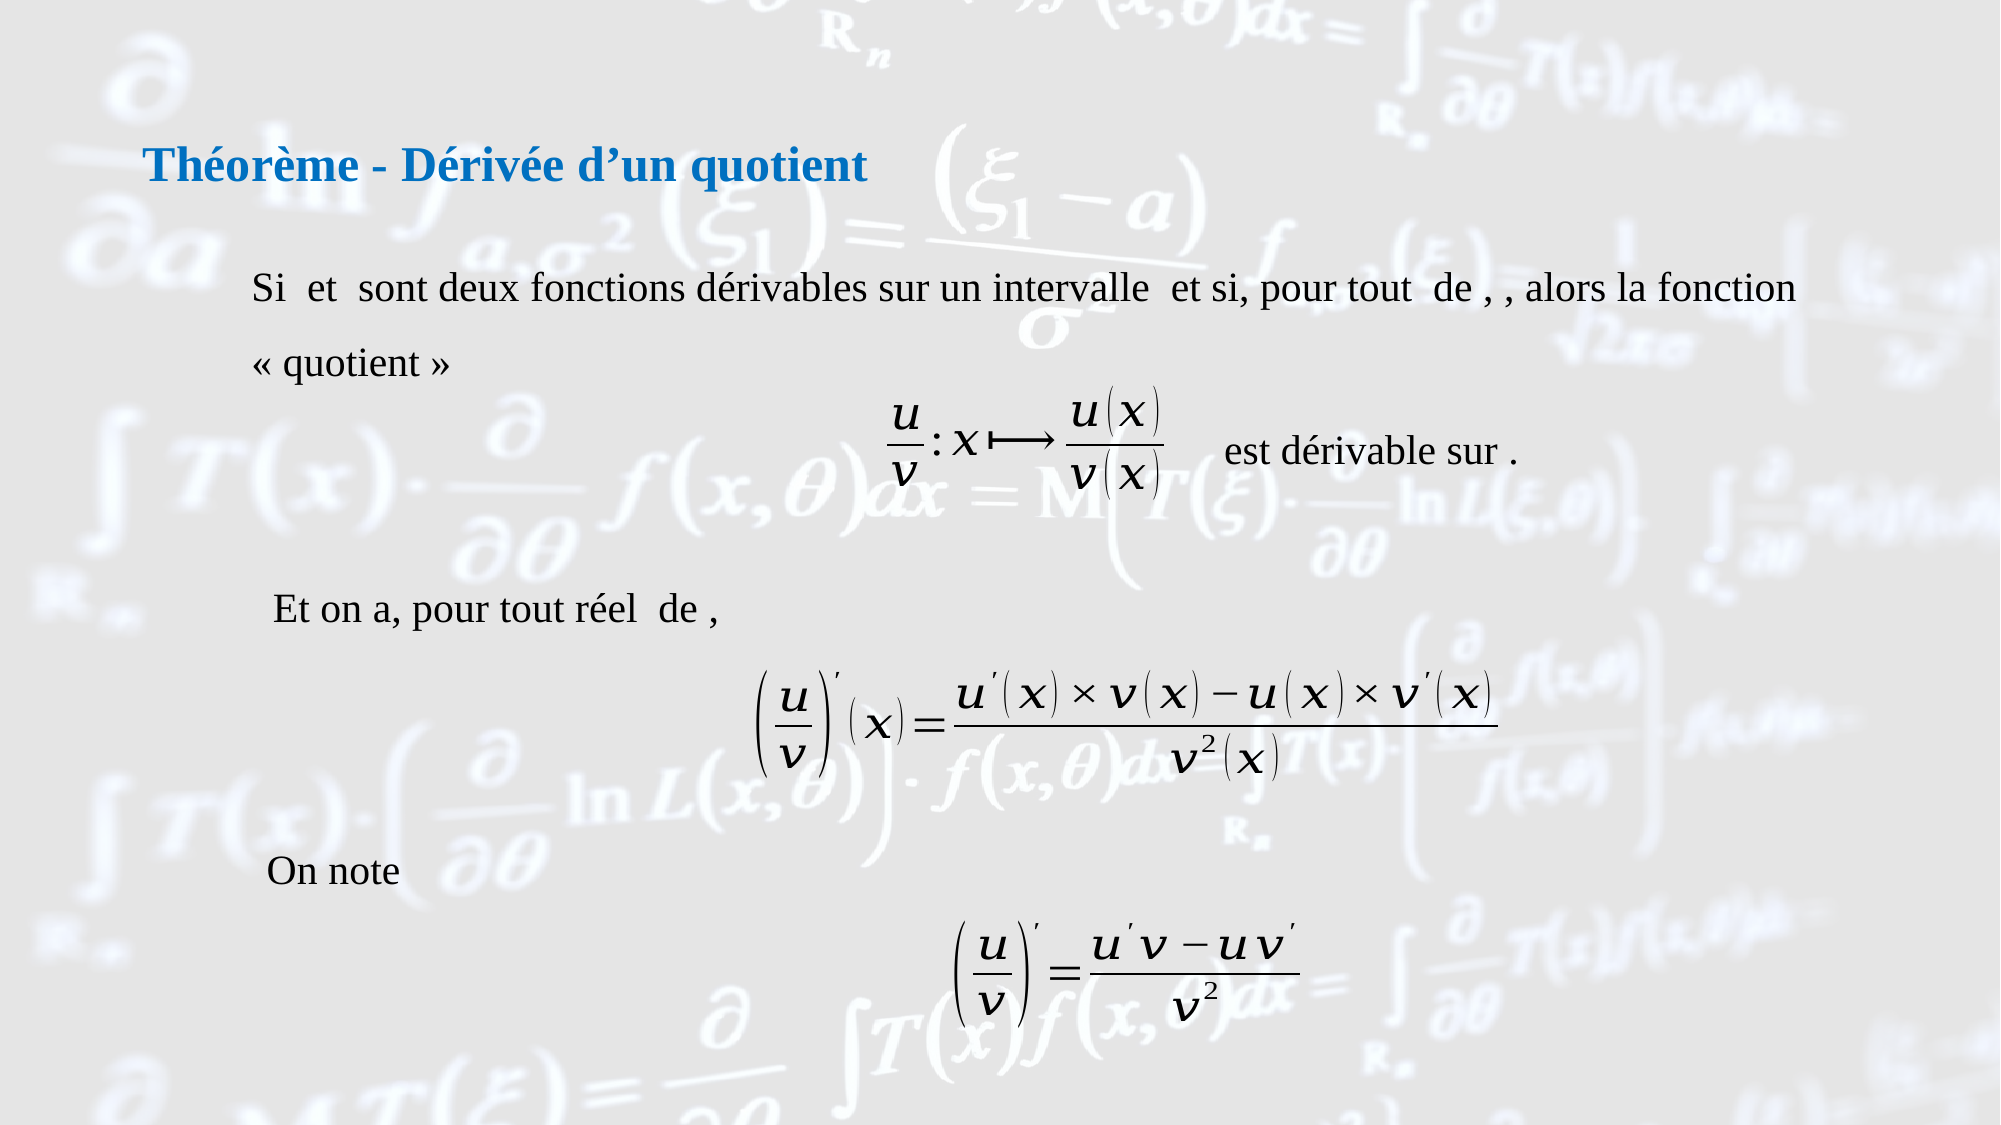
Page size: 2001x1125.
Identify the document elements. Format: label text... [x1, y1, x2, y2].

text_box Théorème - Dérivée d’un quotient [128, 119, 884, 199]
text_box On note [178, 831, 529, 901]
